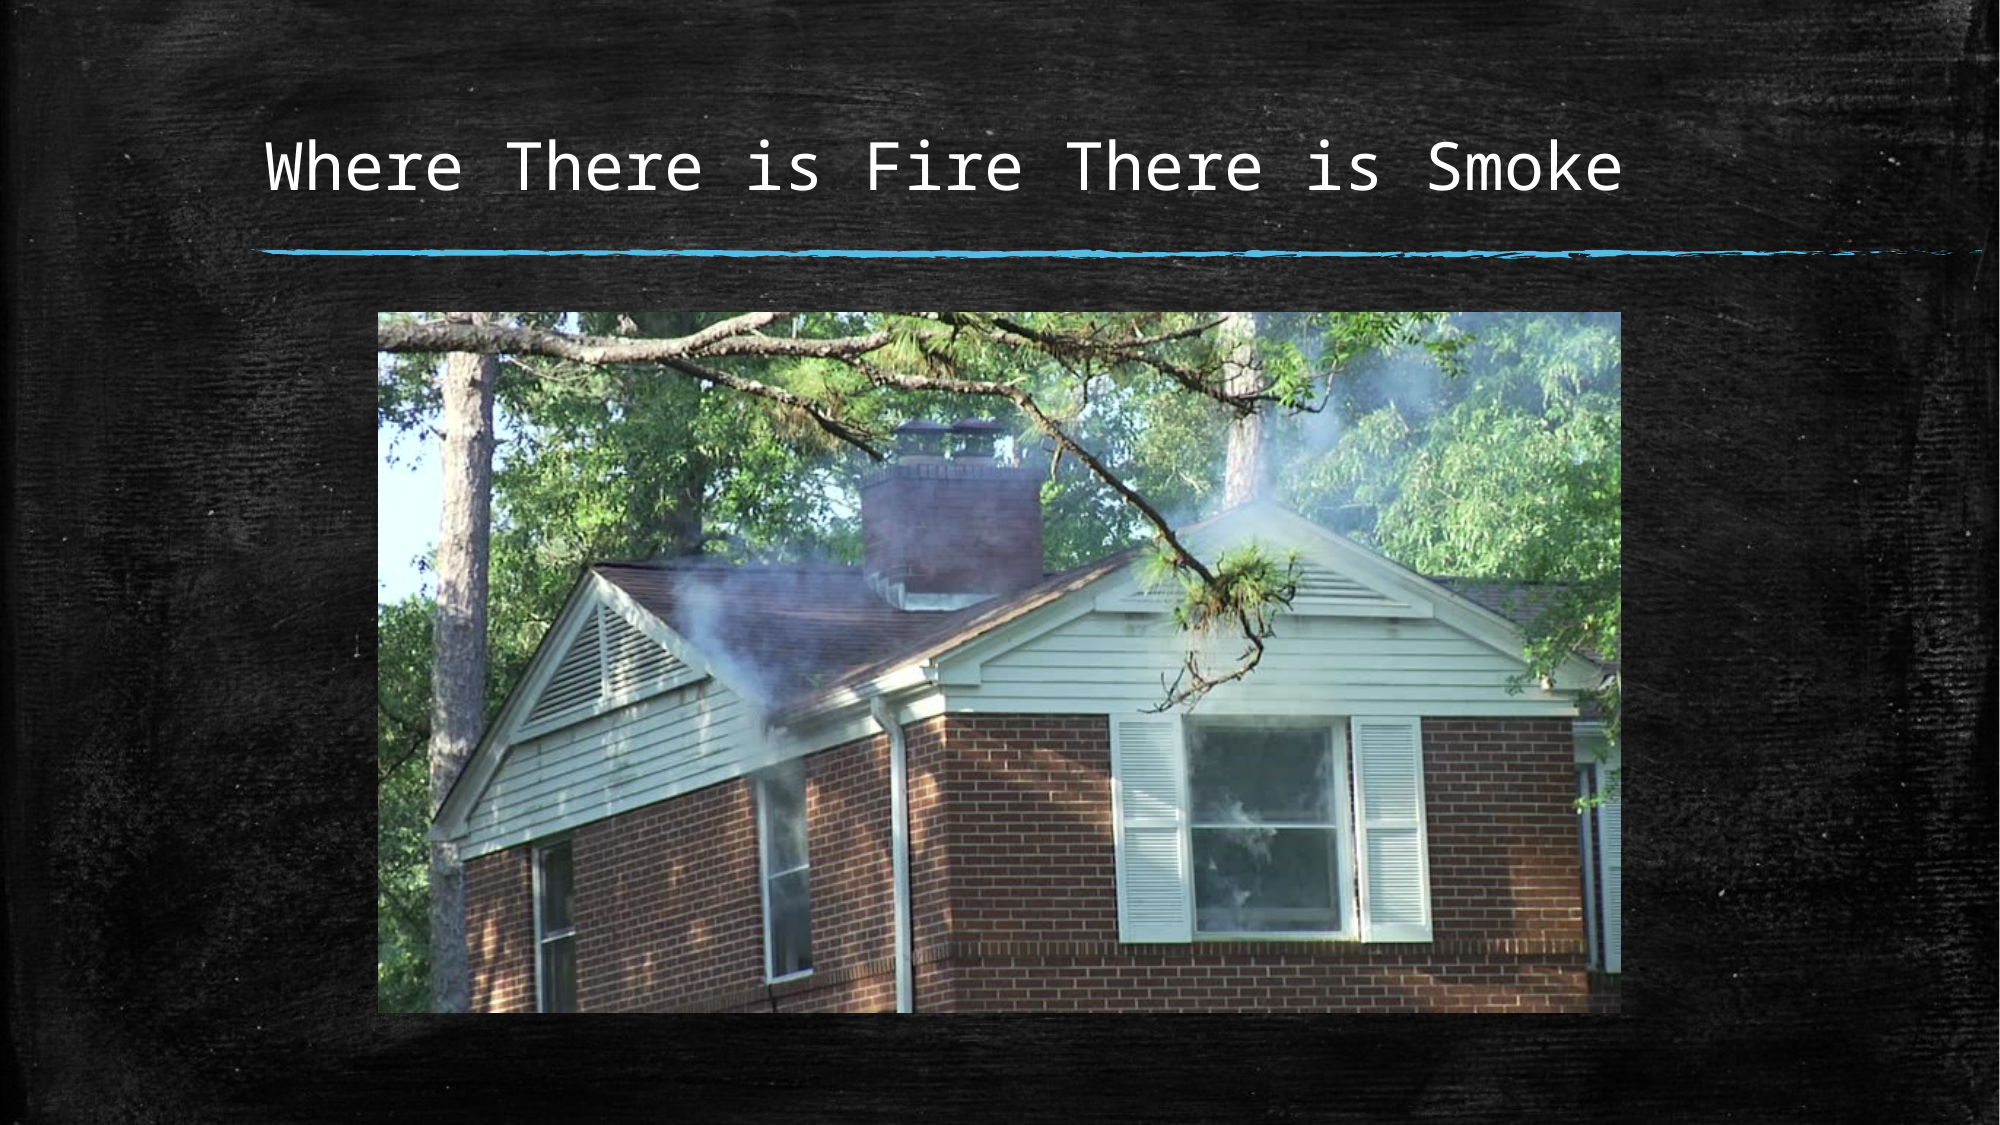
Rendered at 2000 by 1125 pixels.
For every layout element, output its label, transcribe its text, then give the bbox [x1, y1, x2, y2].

title Where There is Fire There is Smoke [249, 45, 1750, 213]
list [378, 312, 1621, 1013]
